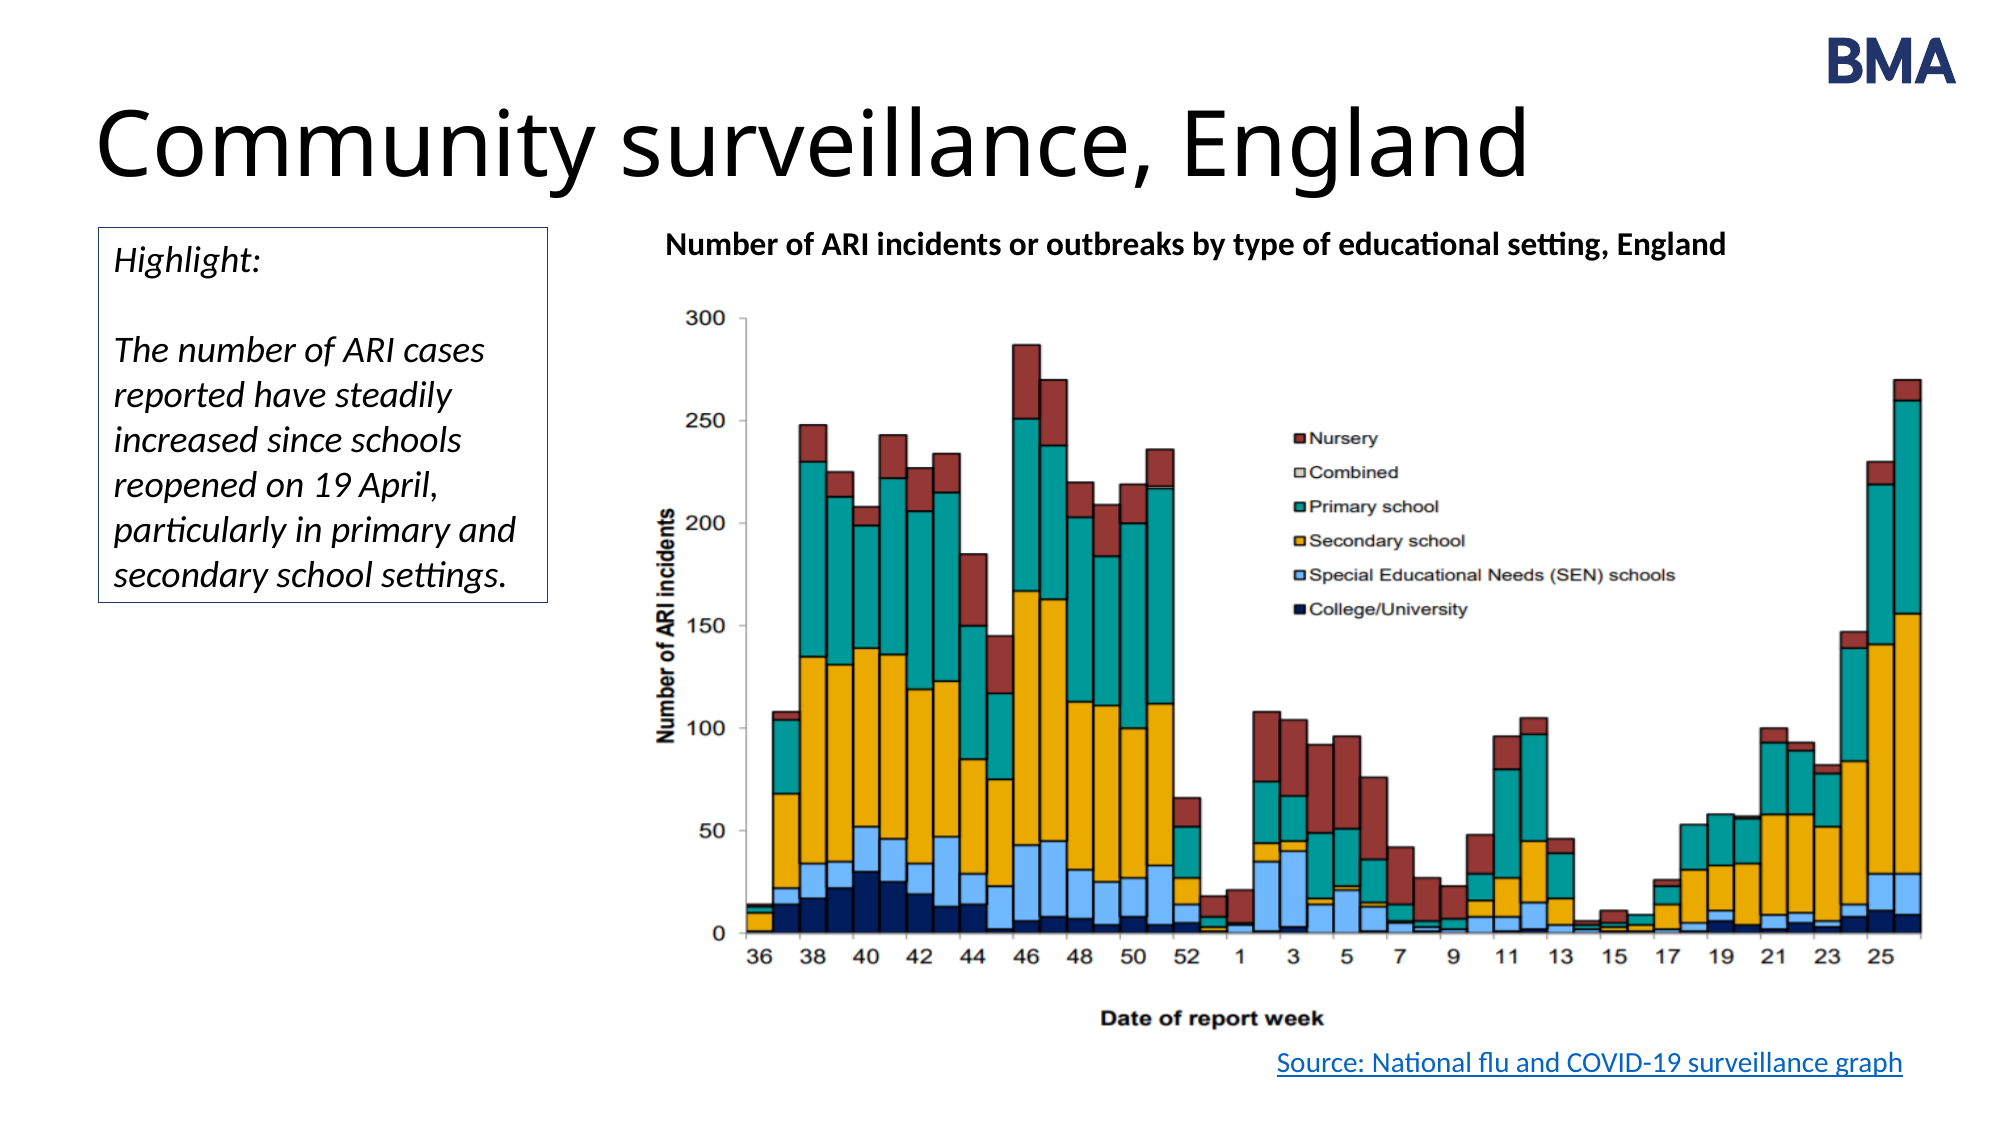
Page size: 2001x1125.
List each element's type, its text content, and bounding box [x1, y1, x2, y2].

title Community surveillance, England [79, 38, 1805, 256]
picture [638, 283, 1957, 1037]
text_box Number of ARI incidents or outbreaks by type of educational setting, England [650, 214, 1764, 270]
text_box Highlight: The number of ARI cases reported have steadily increased since schools reopened on 19 April, particularly in primary and secondary school settings. [98, 227, 548, 603]
text_box Source: National flu and COVID-19 surveillance graph [1262, 1037, 1919, 1087]
